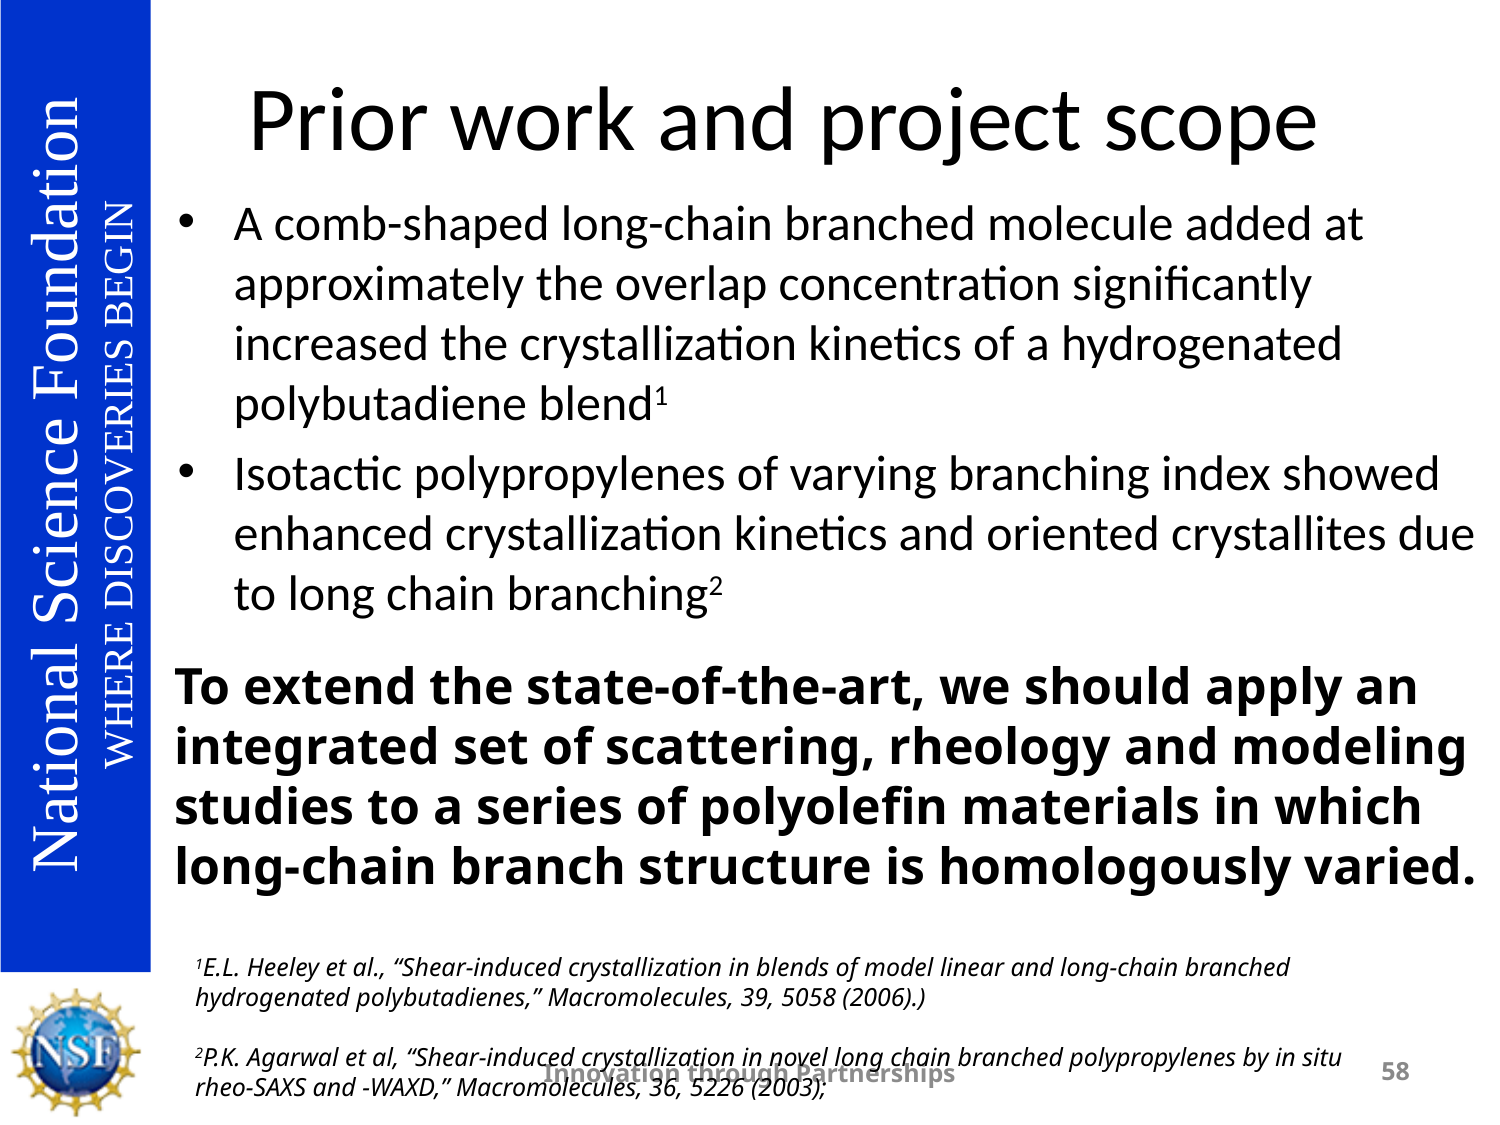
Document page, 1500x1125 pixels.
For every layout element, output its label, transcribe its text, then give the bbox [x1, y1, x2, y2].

picture [0, 981, 149, 1118]
title Prior work and project scope [109, 20, 1460, 209]
list A comb-shaped long-chain branched molecule added at approximately the overlap concentration significantly increased the crystallization kinetics of a hydrogenated polybutadiene blend1 Isotactic polypropylenes of varying branching index showed enhanced crystallization kinetics and oriented crystallites due to long chain branching2 [162, 182, 1500, 555]
text_box To extend the state-of-the-art, we should apply an integrated set of scattering, rheology and modeling studies to a series of polyolefin materials in which long-chain branch structure is homologously varied. [159, 647, 1497, 963]
text_box 1E.L. Heeley et al., “Shear-induced crystallization in blends of model linear and long-chain branched hydrogenated polybutadienes,” Macromolecules, 39, 5058 (2006).) 2P.K. Agarwal et al, “Shear-induced crystallization in novel long chain branched polypropylenes by in situ rheo-SAXS and -WAXD,” Macromolecules, 36, 5226 (2003); [180, 963, 1423, 1109]
